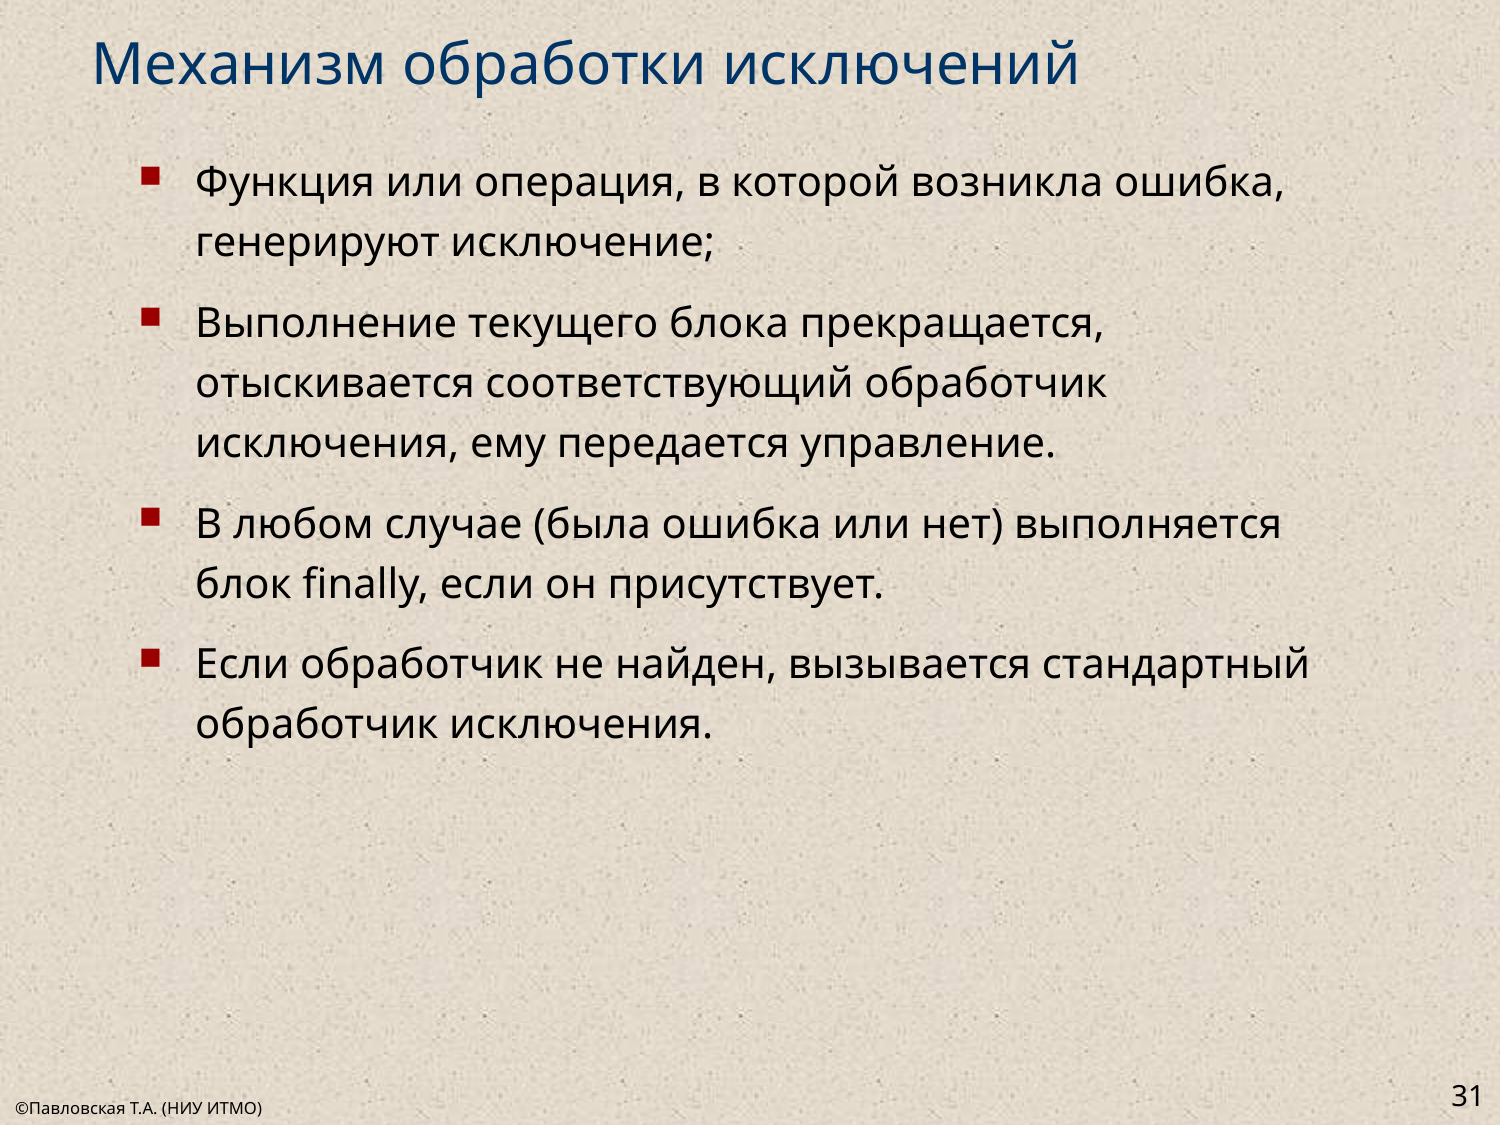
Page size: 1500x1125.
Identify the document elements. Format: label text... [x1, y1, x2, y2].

title Механизм обработки исключений [76, 18, 1483, 105]
list Функция или операция, в которой возникла ошибка, генерируют исключение; Выполнение текущего блока прекращается, отыскивается соответствующий обработчик исключения, ему передается управление. В любом случае (была ошибка или нет) выполняется блок finally, если он присутствует. Если обработчик не найден, вызывается стандартный обработчик исключения. [123, 136, 1377, 1036]
picture [0, 0, 1500, 1125]
slide_number 31 [1187, 1049, 1500, 1125]
slide_number ©Павловская Т.А. (НИУ ИТМО) [0, 1082, 467, 1125]
